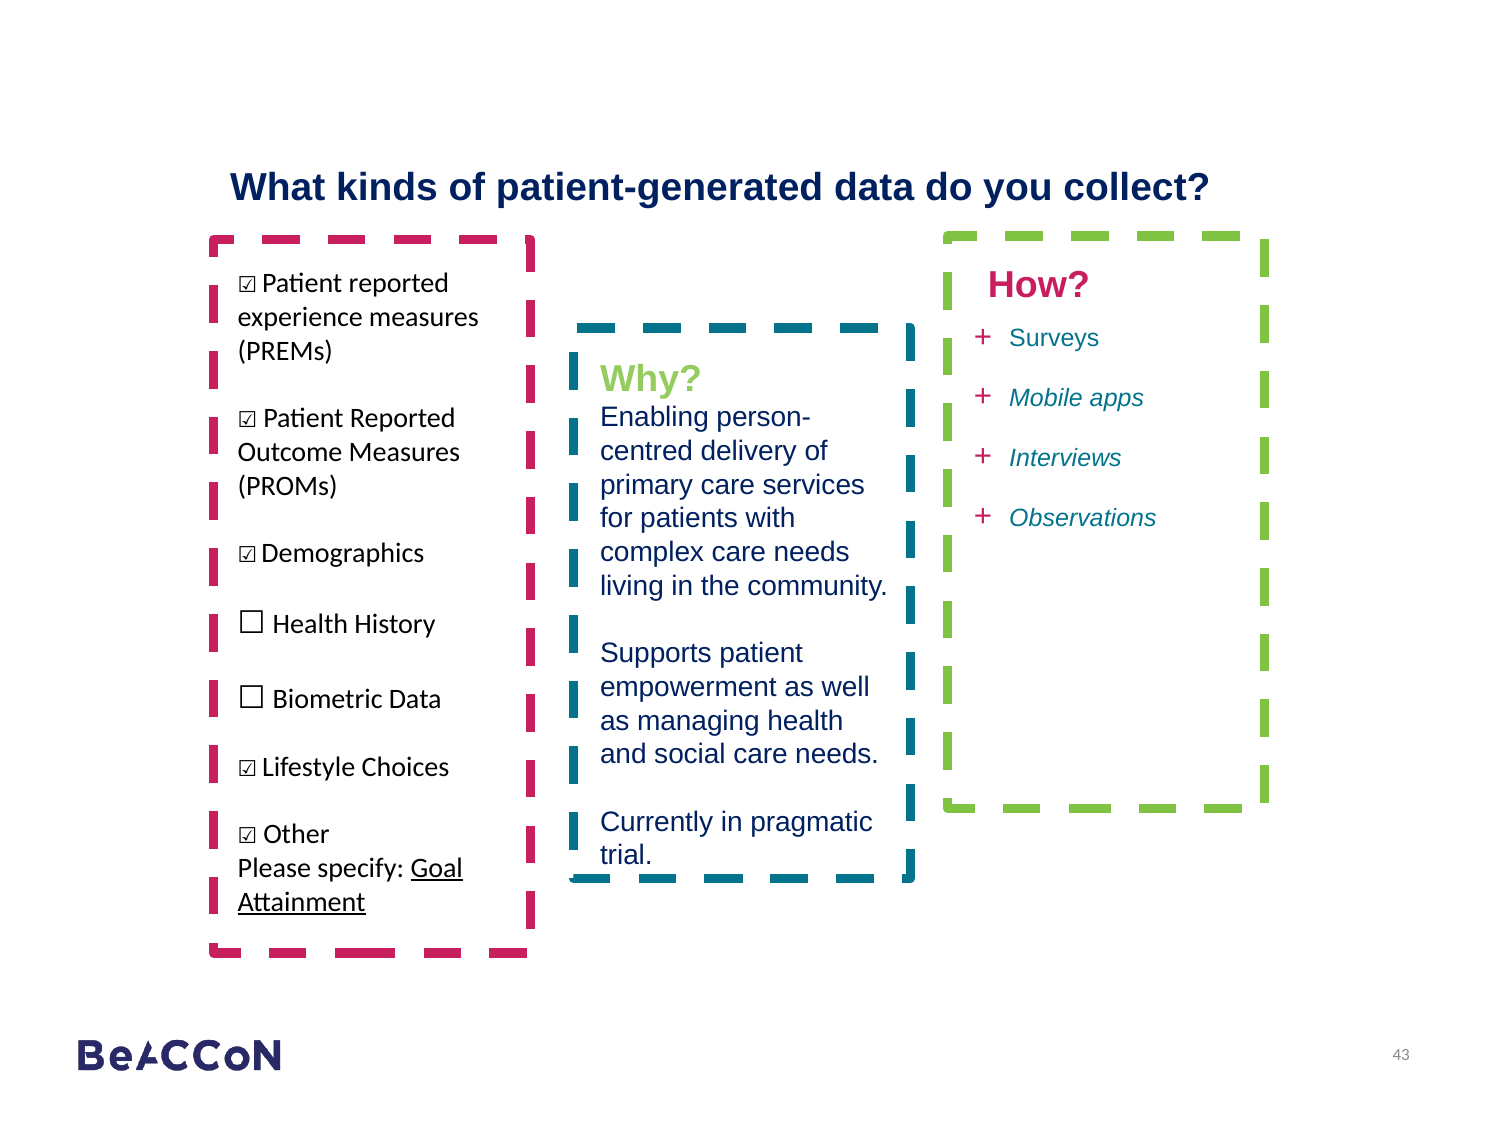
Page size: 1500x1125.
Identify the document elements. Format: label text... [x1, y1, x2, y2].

text_box How? [973, 252, 1148, 312]
text_box ☑ Patient reported experience measures (PREMs) ☑ Patient Reported Outcome Measures (PROMs) ☑ Demographics ☐ Health History ☐ Biometric Data ☑ Lifestyle Choices ☑ Other Please specify: Goal Attainment [222, 257, 503, 924]
text_box [212, 238, 533, 955]
picture [72, 1034, 283, 1073]
text_box [946, 234, 1267, 810]
text_box [571, 326, 912, 880]
text_box Why? Enabling person-centred delivery of primary care services for patients with complex care needs living in the community. Supports patient empowerment as well as managing health and social care needs. Currently in pragmatic trial. [585, 346, 911, 879]
text_box What kinds of patient-generated data do you collect? [215, 153, 1291, 216]
text_box Surveys Mobile apps Interviews Observations [959, 314, 1265, 632]
slide_number 43 [1341, 1023, 1425, 1084]
